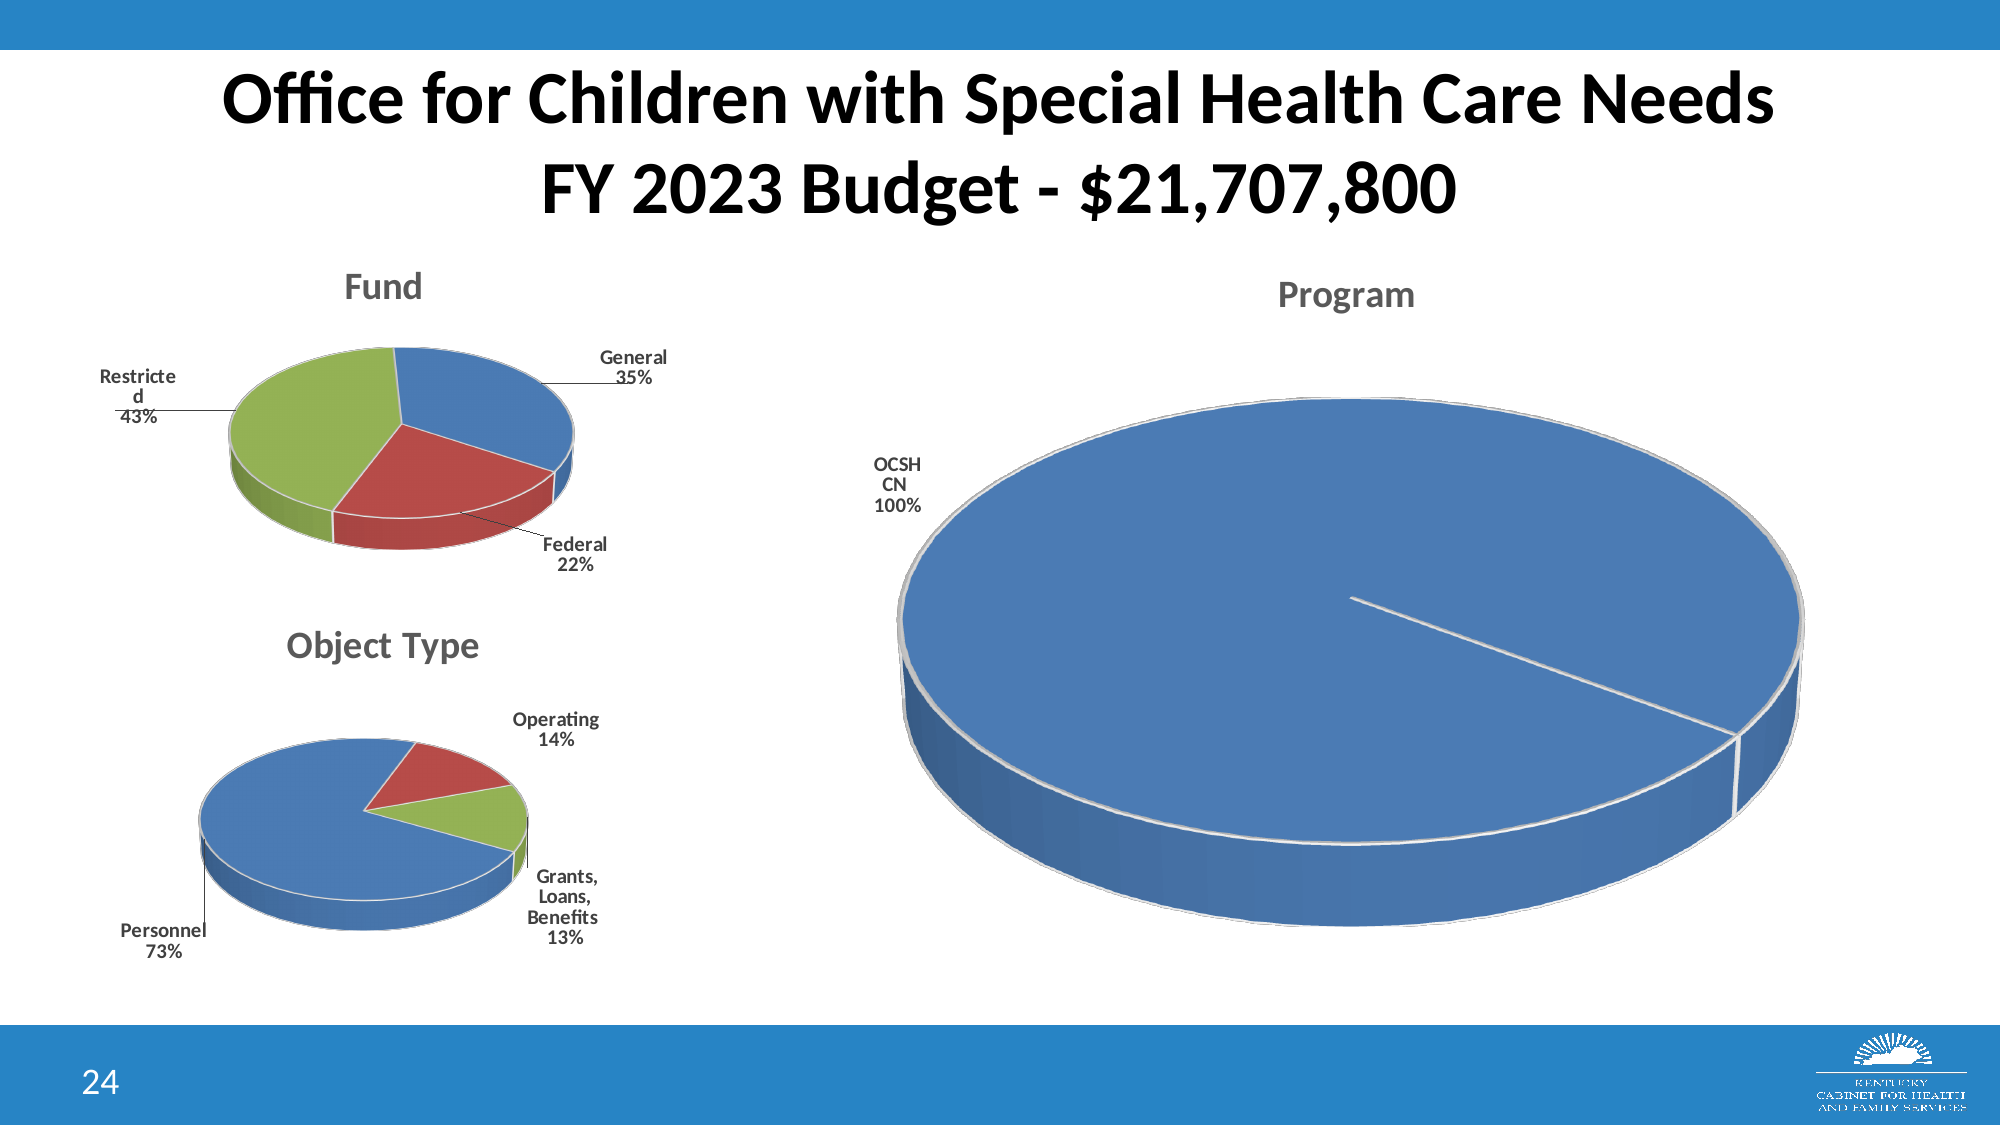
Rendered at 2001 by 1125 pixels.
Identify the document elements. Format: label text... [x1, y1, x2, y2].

title Office for Children with Special Health Care Needs FY 2023 Budget - $21,707,800 [99, 45, 1900, 233]
slide_number 24 [66, 1050, 534, 1110]
chart [99, 243, 668, 595]
chart [820, 243, 1874, 991]
picture [1816, 1033, 1967, 1111]
chart [99, 601, 668, 964]
